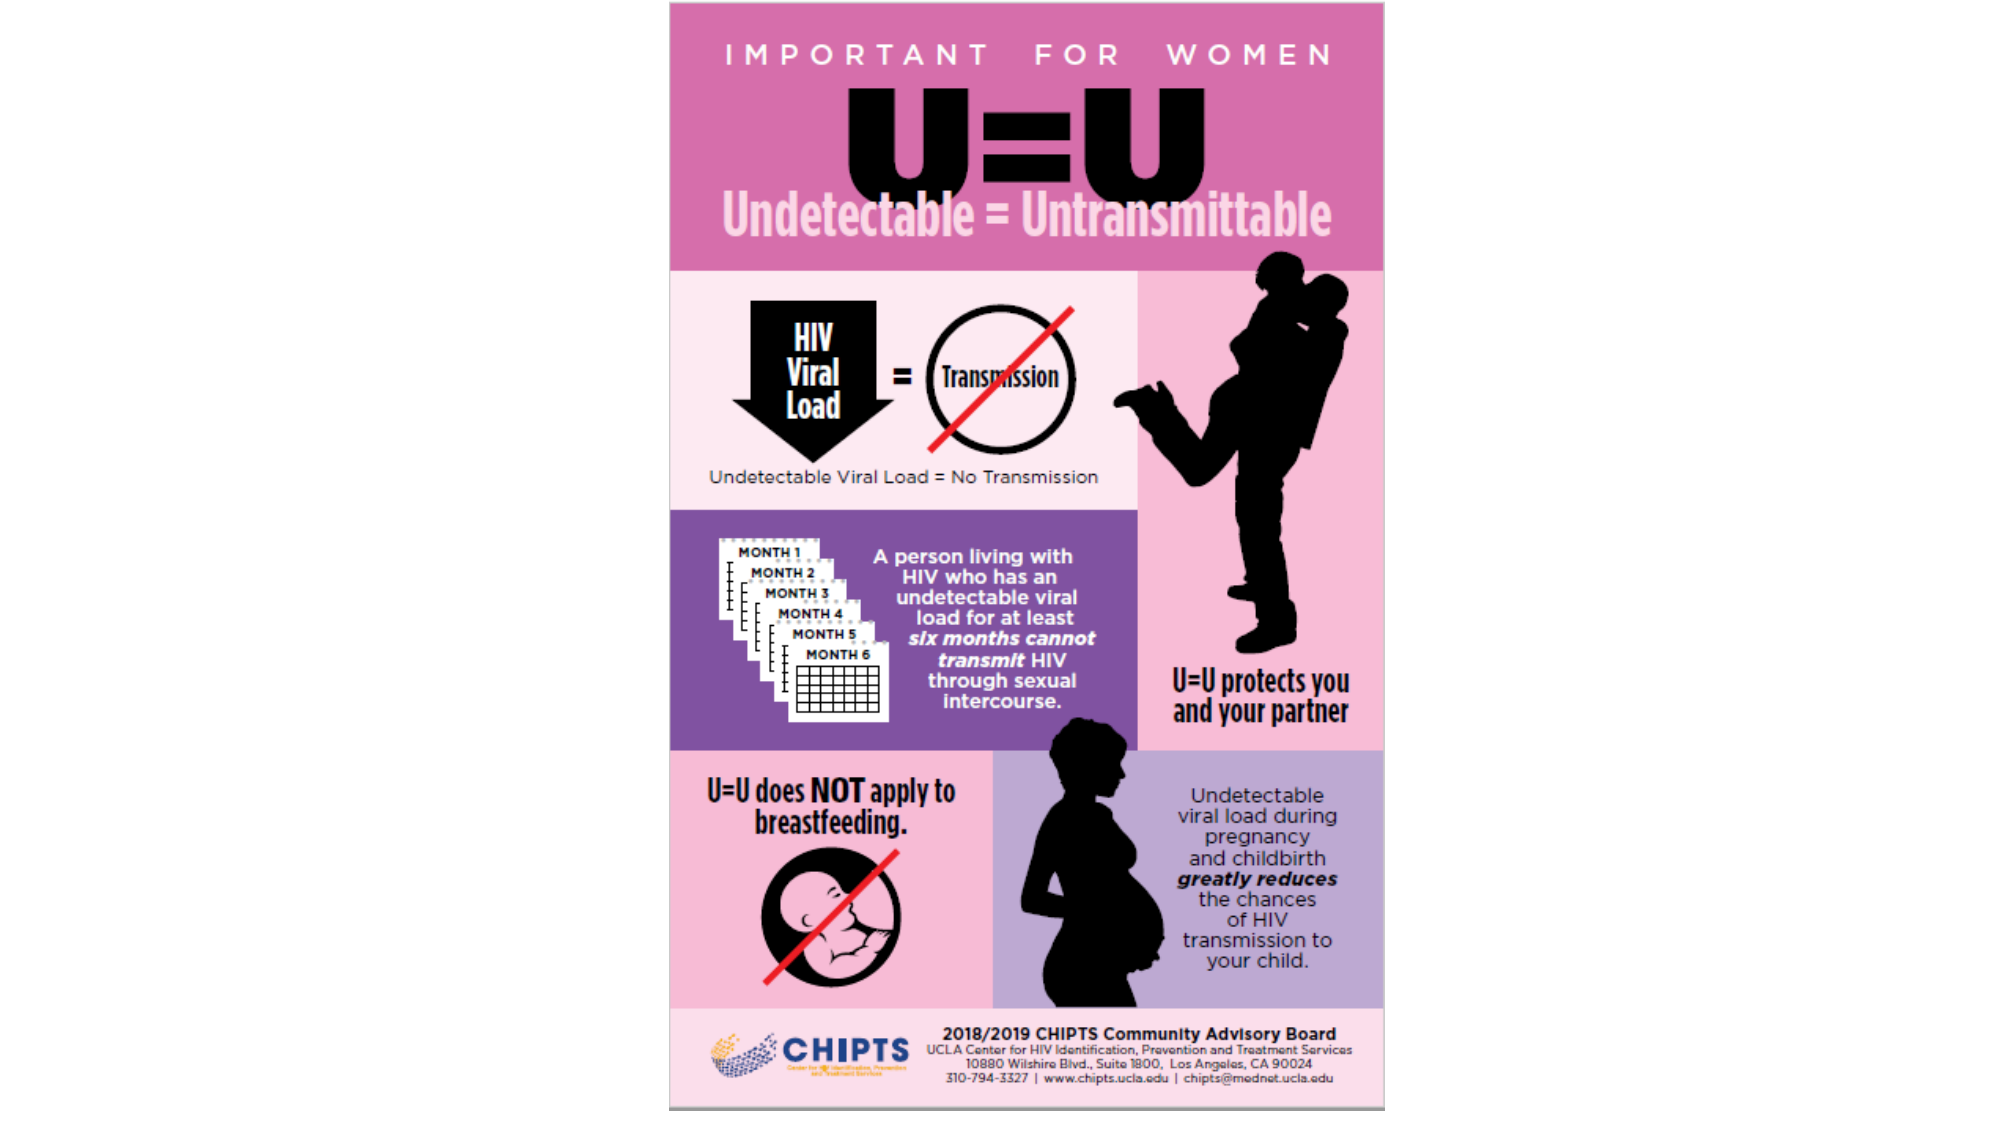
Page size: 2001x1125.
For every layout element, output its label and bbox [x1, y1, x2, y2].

list [669, 0, 1385, 1111]
